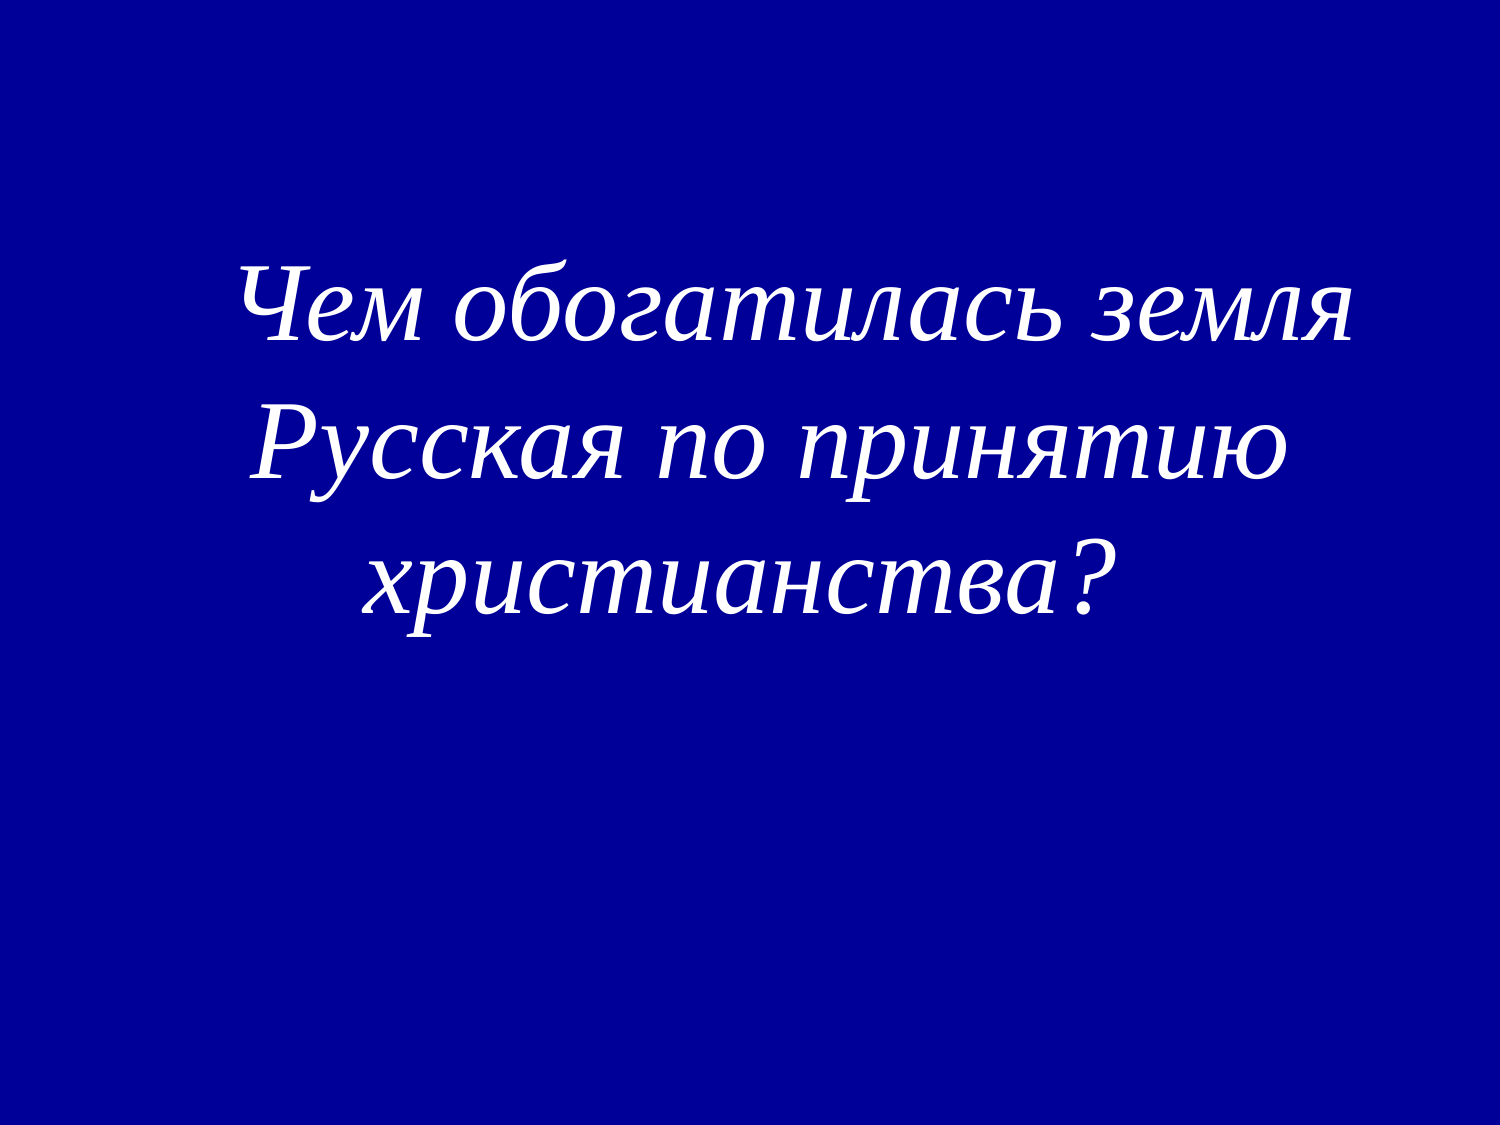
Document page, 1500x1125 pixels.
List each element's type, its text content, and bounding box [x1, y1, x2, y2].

text_box Чем обогатилась земля Русская по принятию христианства? [151, 208, 1373, 644]
